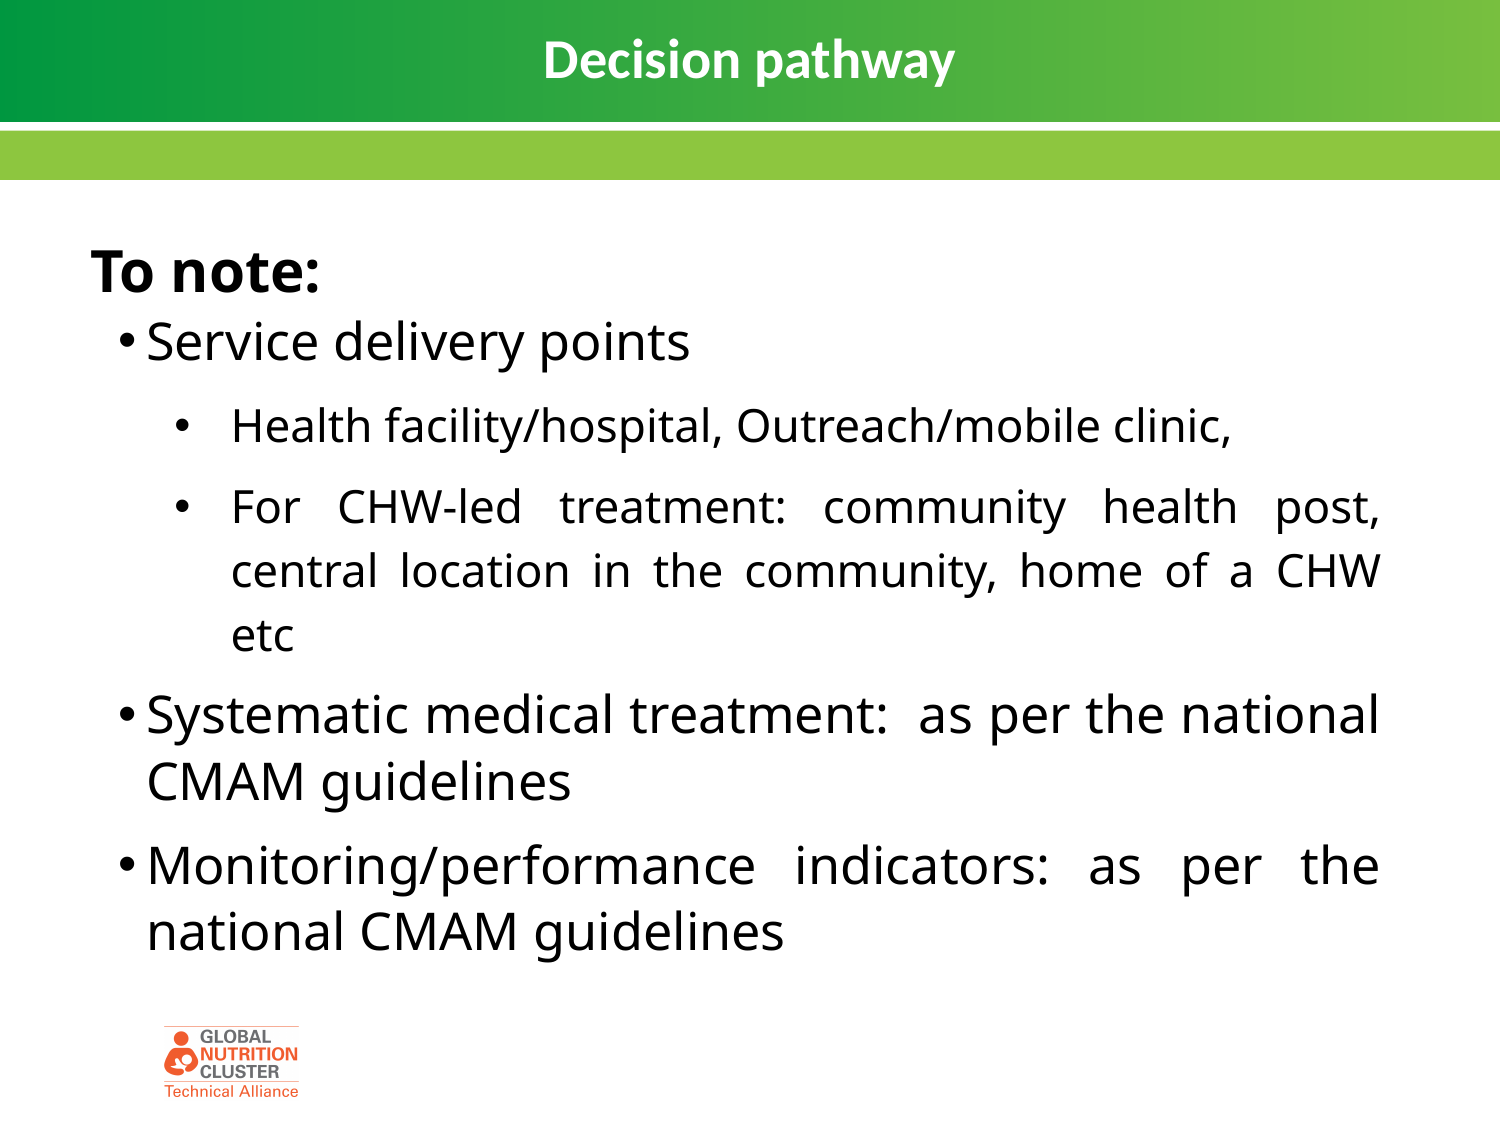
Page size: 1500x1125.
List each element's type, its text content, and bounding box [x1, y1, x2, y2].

list To note: Service delivery points Health facility/hospital, Outreach/mobile clinic, For CHW-led treatment: community health post, central location in the community, home of a CHW etc Systematic medical treatment: as per the national CMAM guidelines Monitoring/performance indicators: as per the national CMAM guidelines [75, 191, 1397, 1031]
picture [164, 1031, 299, 1101]
title Decision pathway [49, 18, 1451, 171]
